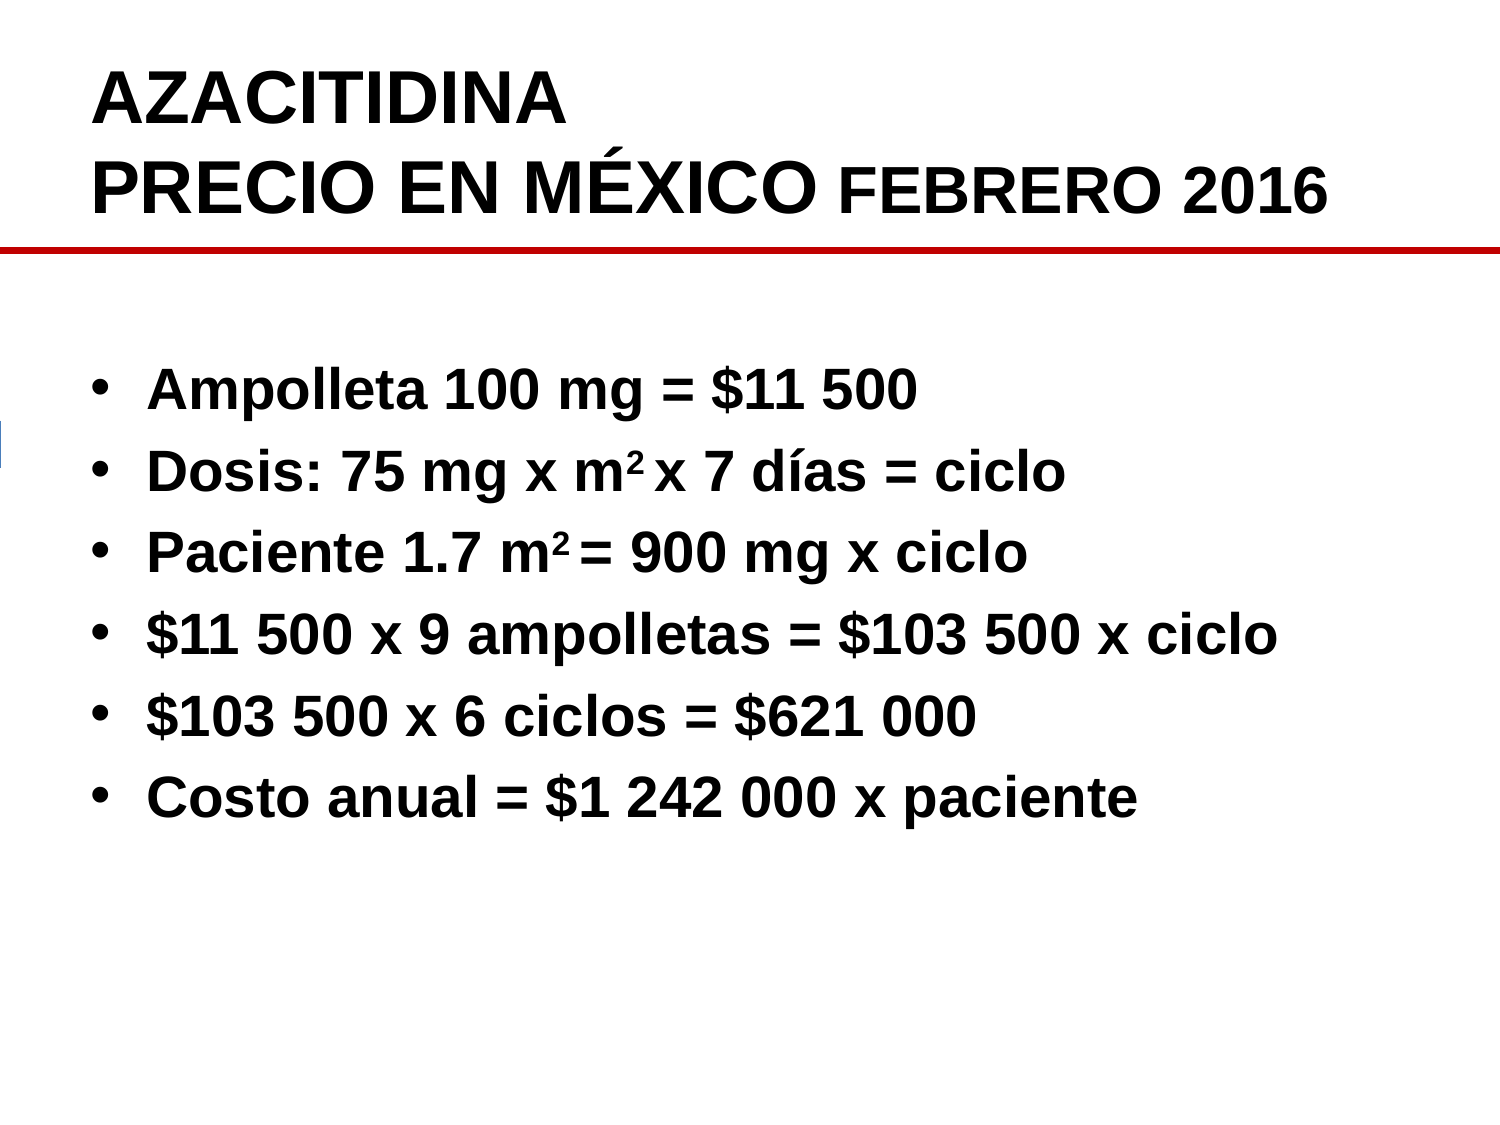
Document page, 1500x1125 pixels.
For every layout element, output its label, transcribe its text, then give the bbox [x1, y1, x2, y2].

list Ampolleta 100 mg = $11 500 Dosis: 75 mg x m2 x 7 días = ciclo Paciente 1.7 m2 = 900 mg x ciclo $11 500 x 9 ampolletas = $103 500 x ciclo $103 500 x 6 ciclos = $621 000 Costo anual = $1 242 000 x paciente [75, 262, 1425, 1005]
title AZACITIDINA PRECIO EN MÉXICO FEBRERO 2016 [75, 45, 1425, 233]
